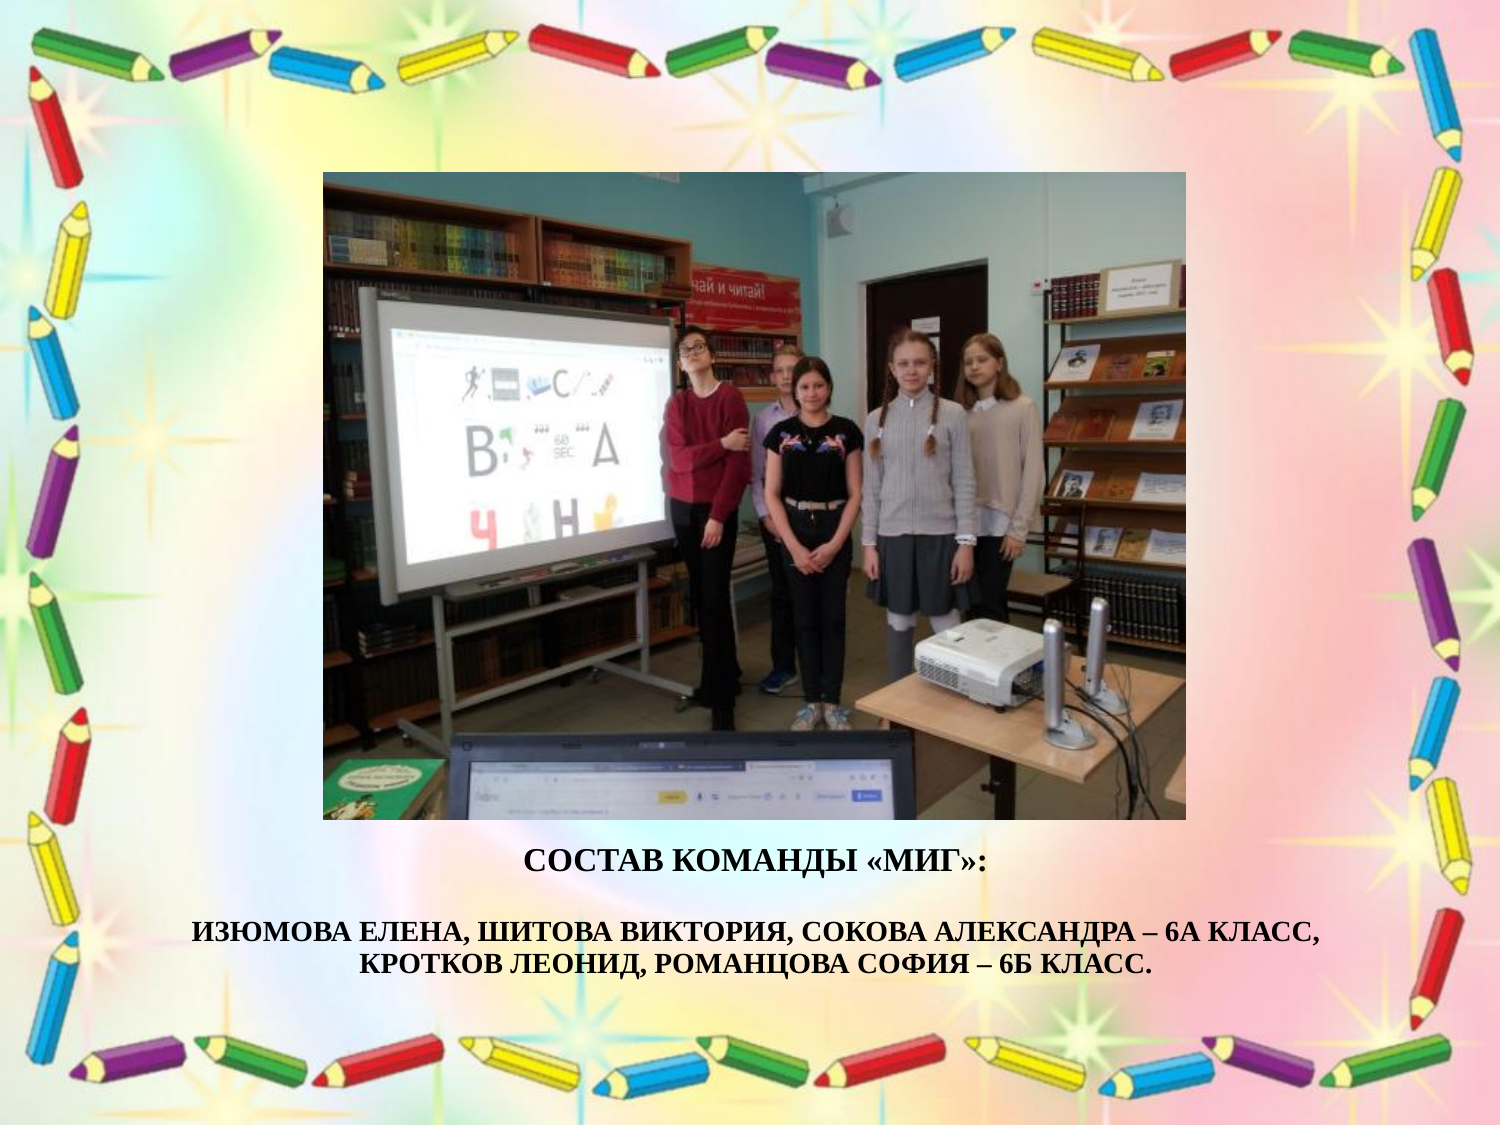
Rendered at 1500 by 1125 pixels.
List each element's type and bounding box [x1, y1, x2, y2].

list [322, 172, 1186, 820]
picture [0, 0, 1500, 1125]
